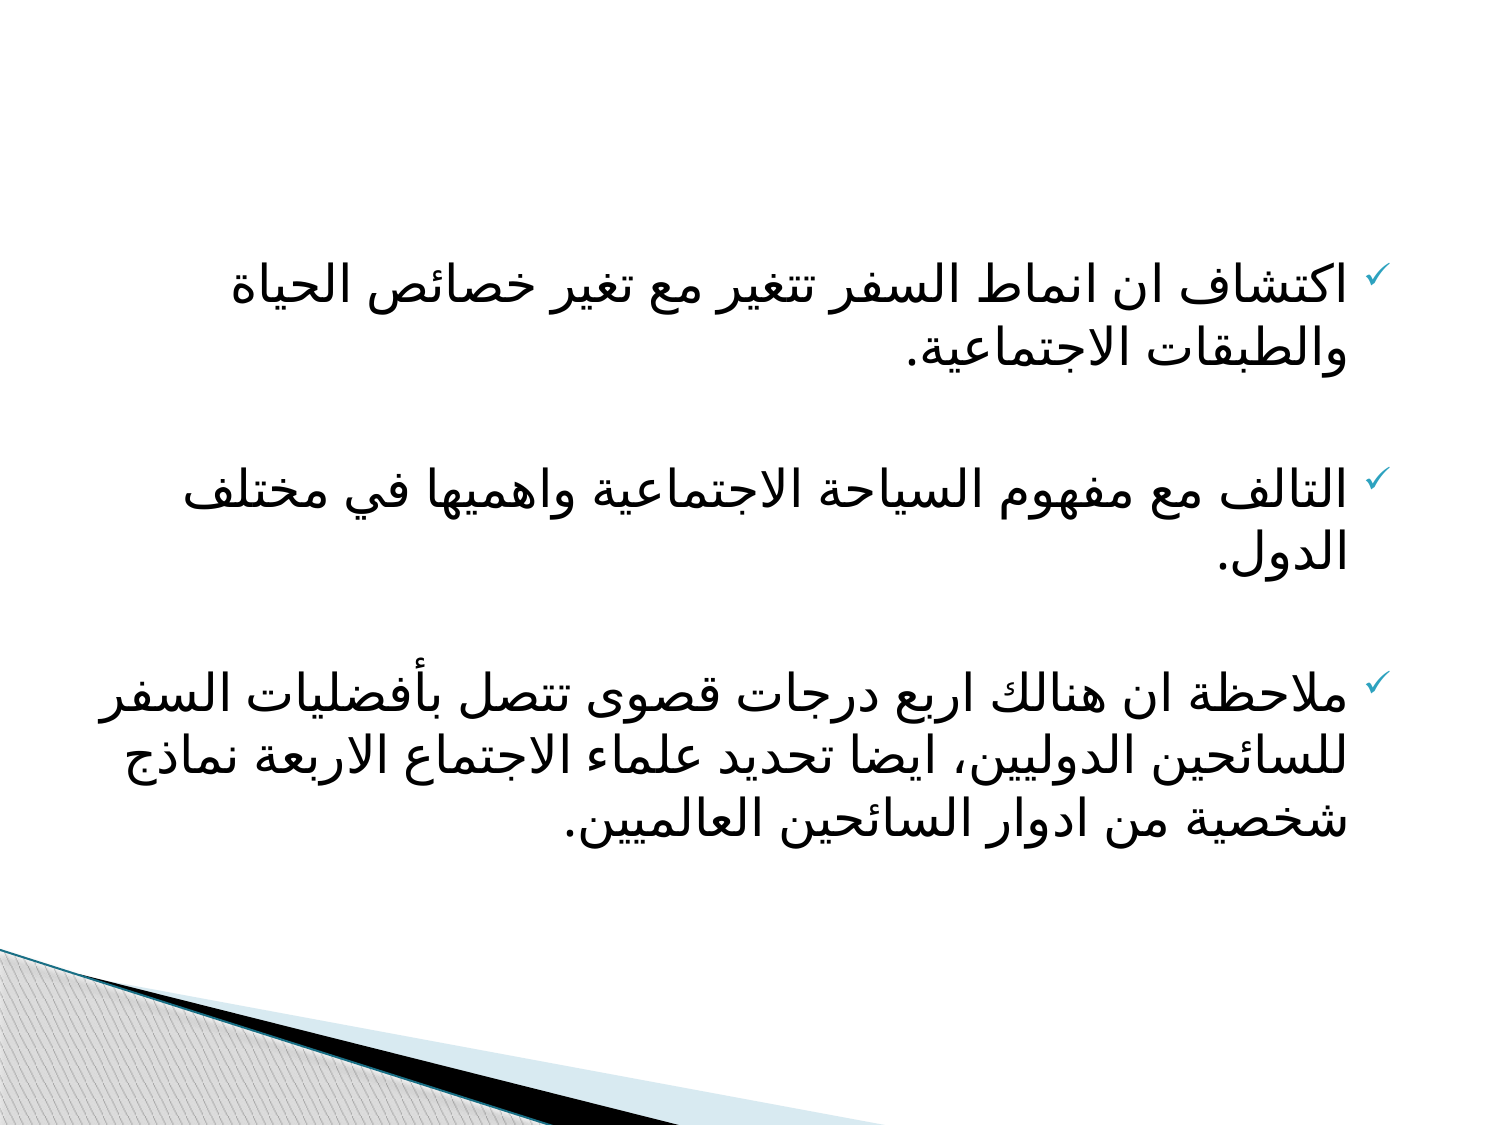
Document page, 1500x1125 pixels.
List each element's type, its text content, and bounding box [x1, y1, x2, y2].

list اكتشاف ان انماط السفر تتغير مع تغير خصائص الحياة والطبقات الاجتماعية. التالف مع مفهوم السياحة الاجتماعية واهميها في مختلف الدول. ملاحظة ان هنالك اربع درجات قصوى تتصل بأفضليات السفر للسائحين الدوليين، ايضا تحديد علماء الاجتماع الاربعة نماذج شخصية من ادوار السائحين العالميين. [75, 101, 1425, 986]
